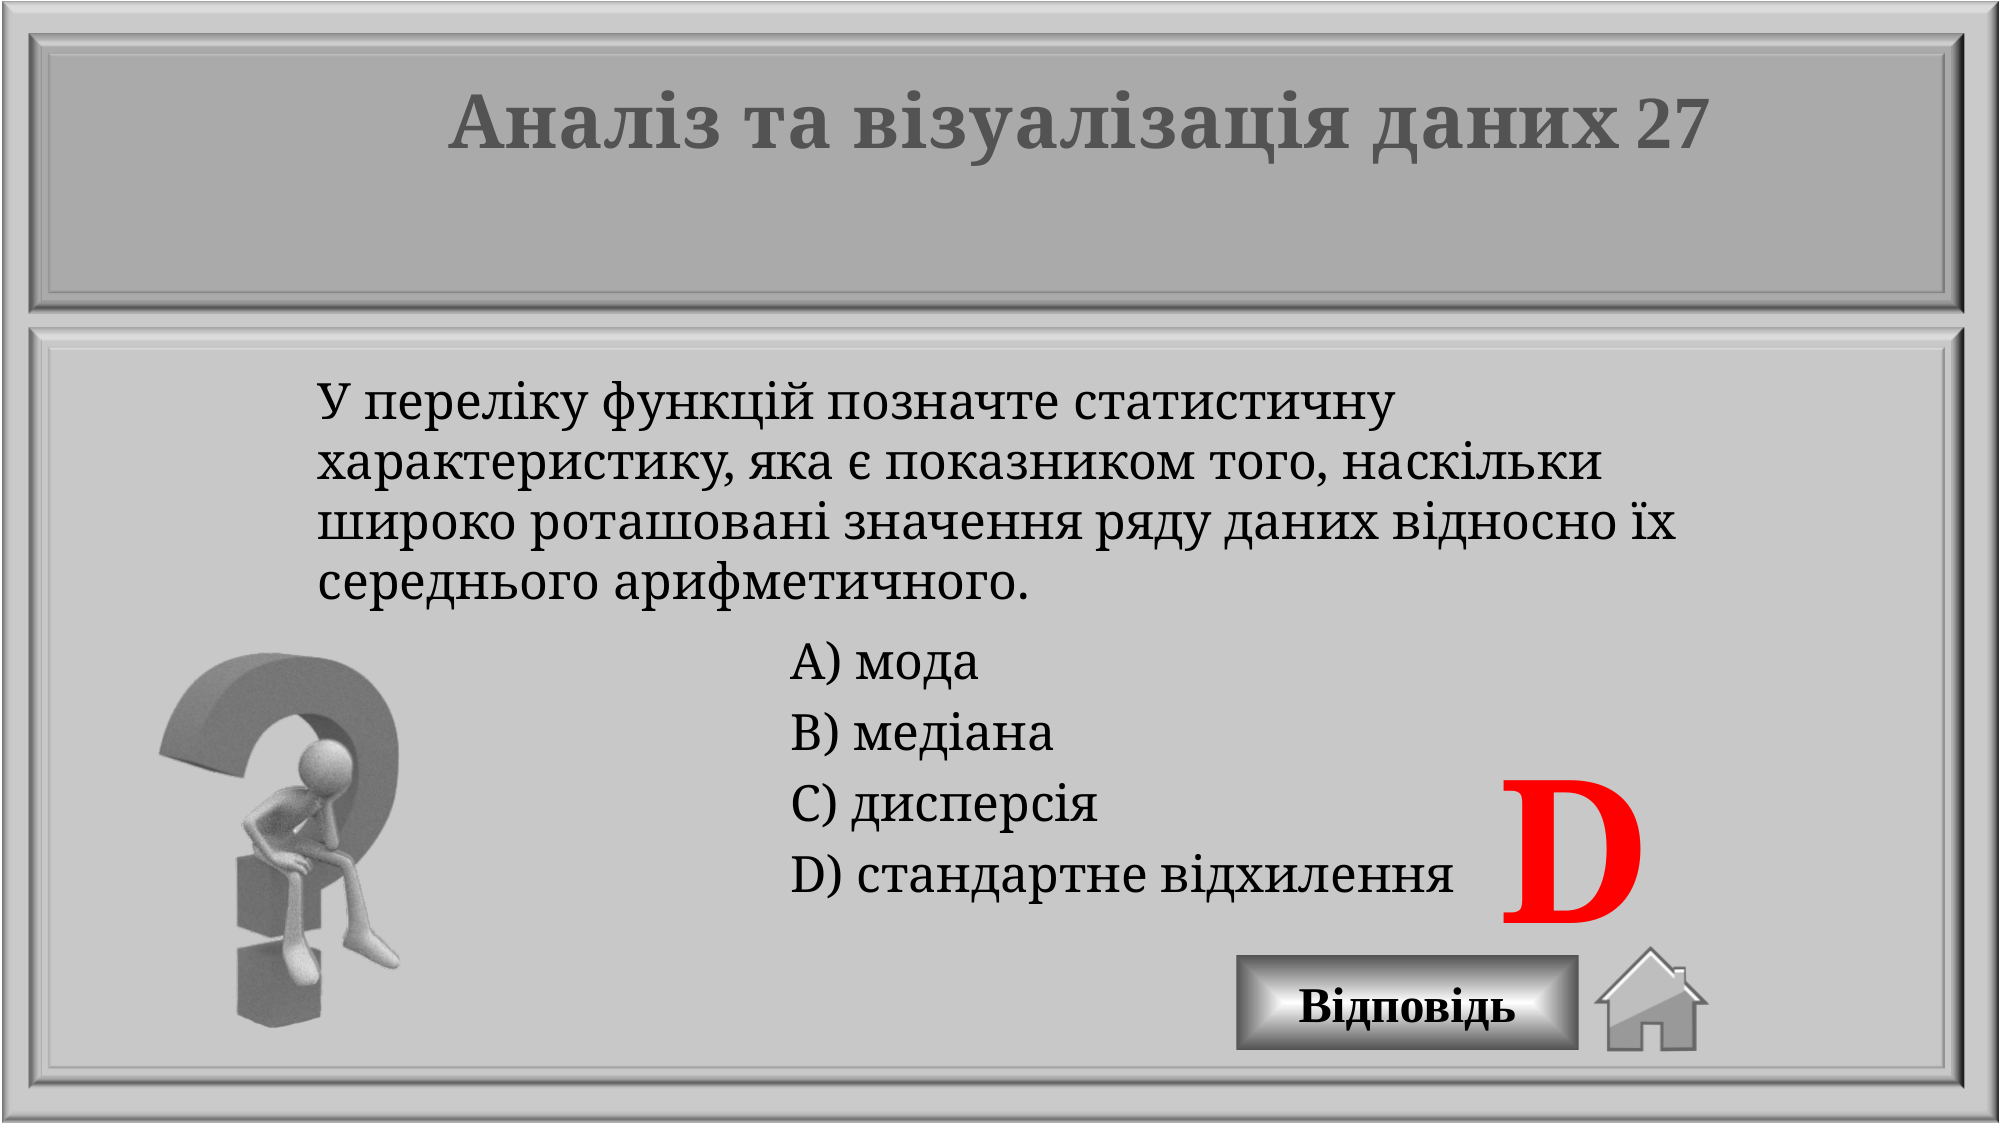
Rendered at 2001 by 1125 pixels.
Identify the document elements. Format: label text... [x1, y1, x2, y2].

text_box B) медіана [775, 693, 1142, 763]
text_box Аналіз та візуалізація даних [421, 66, 1614, 172]
text_box A) мода [775, 622, 1071, 693]
text_box C) дисперсія [775, 763, 1142, 834]
text_box Відповідь [1236, 955, 1579, 1050]
text_box D) стандартне відхилення [775, 834, 1473, 910]
text_box 27 [1614, 66, 1733, 172]
text_box У переліку функцій позначте статистичну характеристику, яка є показником того, наскільки широко роташовані значення ряду даних відносно їх середнього арифметичного. [303, 362, 1697, 618]
text_box D [1484, 715, 1697, 971]
picture [1590, 943, 1717, 1054]
picture [158, 650, 408, 1035]
